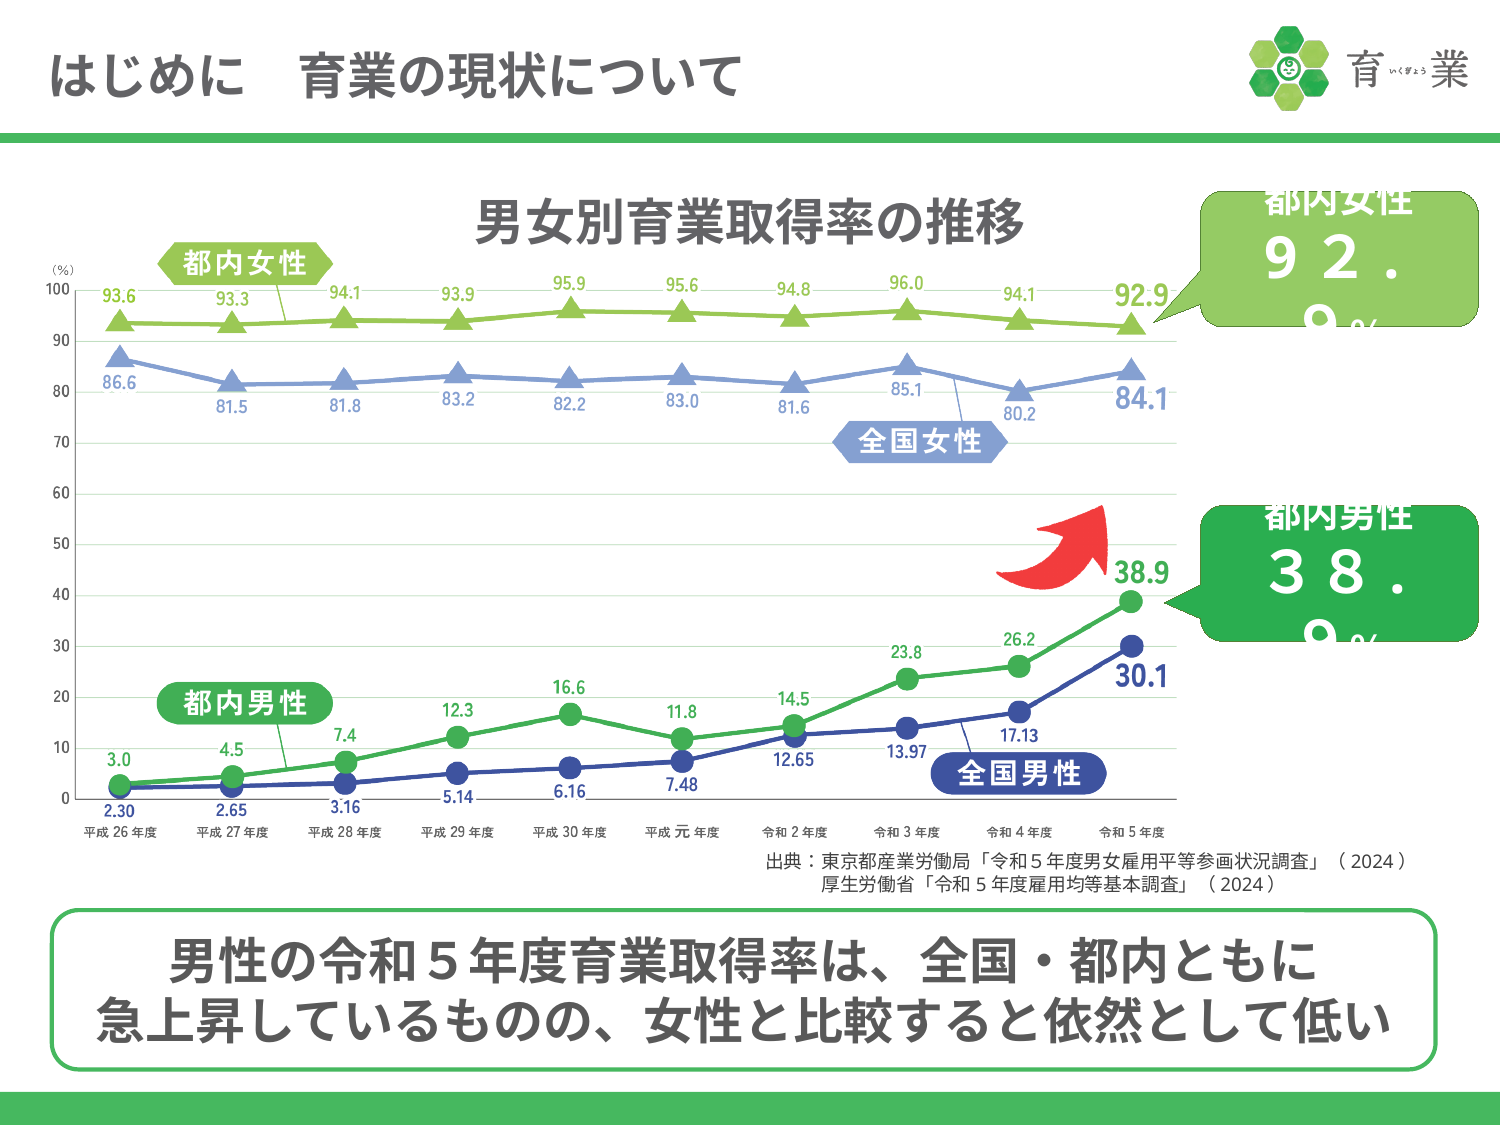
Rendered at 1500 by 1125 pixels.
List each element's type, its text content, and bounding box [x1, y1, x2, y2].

text_box 男性の令和５年度育業取得率は、全国・都内ともに 急上昇しているものの、女性と比較すると依然として低い [51, 910, 1436, 1070]
text_box 男女別育業取得率の推移 [372, 183, 1128, 241]
text_box 出典：東京都産業労働局「令和５年度男女雇用平等参画状況調査」（2024） 厚生労働省「令和5年度雇用均等基本調査」（2024） [750, 842, 1500, 903]
text_box はじめに 育業の現状について [32, 36, 787, 112]
picture [45, 242, 1177, 840]
picture [1249, 26, 1468, 111]
text_box 都内男性 ３８.９％ [1180, 505, 1479, 642]
text_box 都内女性 9２.９％ [1180, 191, 1479, 327]
